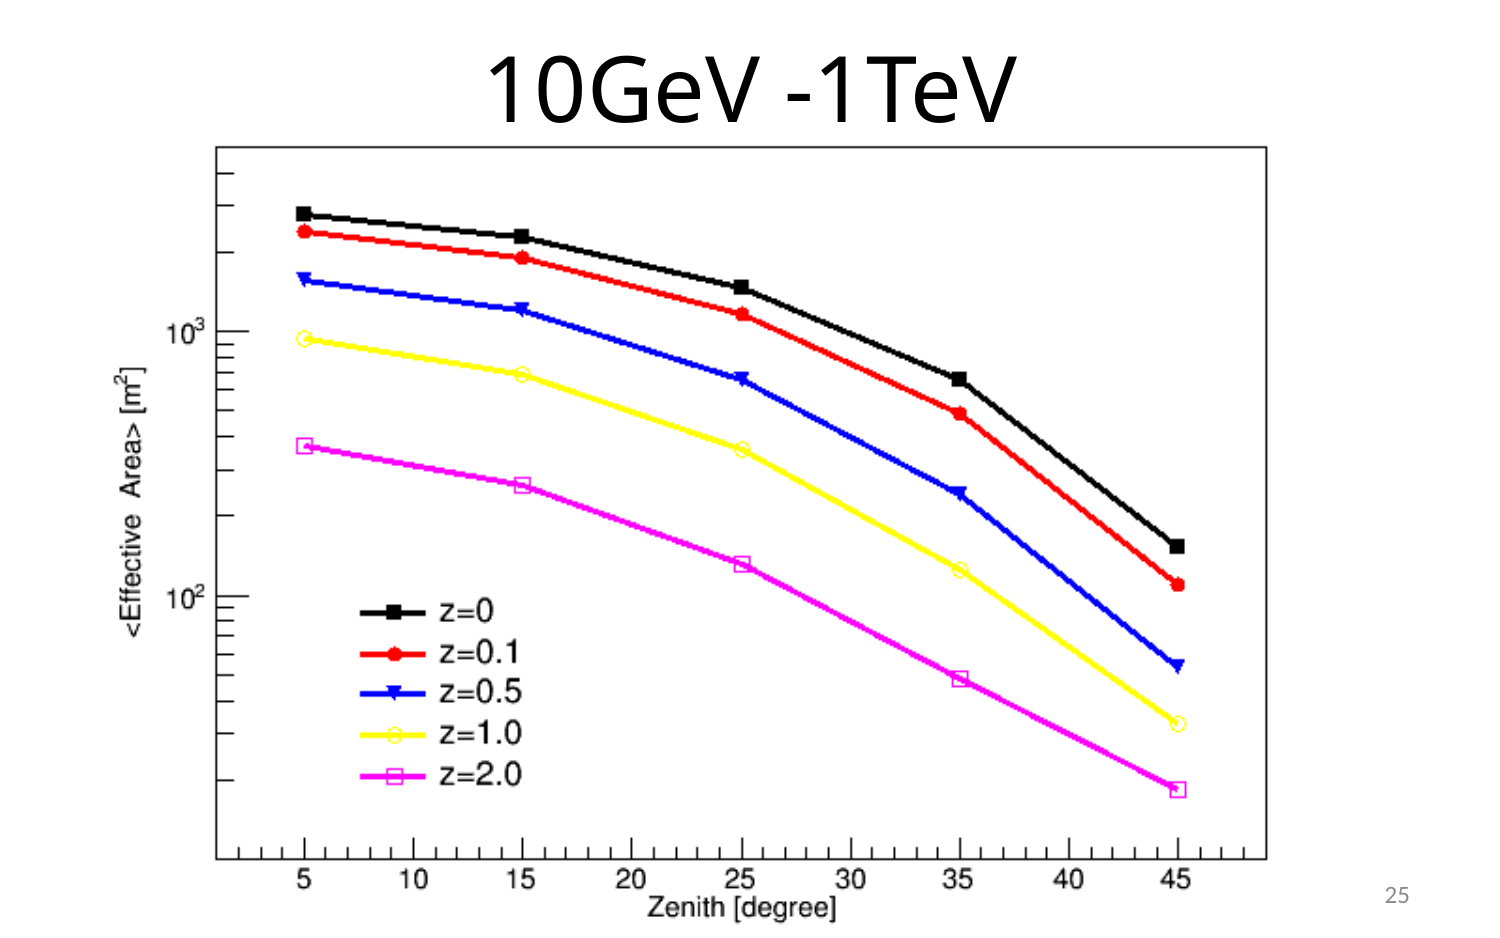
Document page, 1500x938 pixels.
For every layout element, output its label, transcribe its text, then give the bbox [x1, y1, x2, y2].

title 10GeV -1TeV [75, 8, 1425, 165]
slide_number 25 [1299, 868, 1425, 919]
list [88, 125, 1294, 932]
